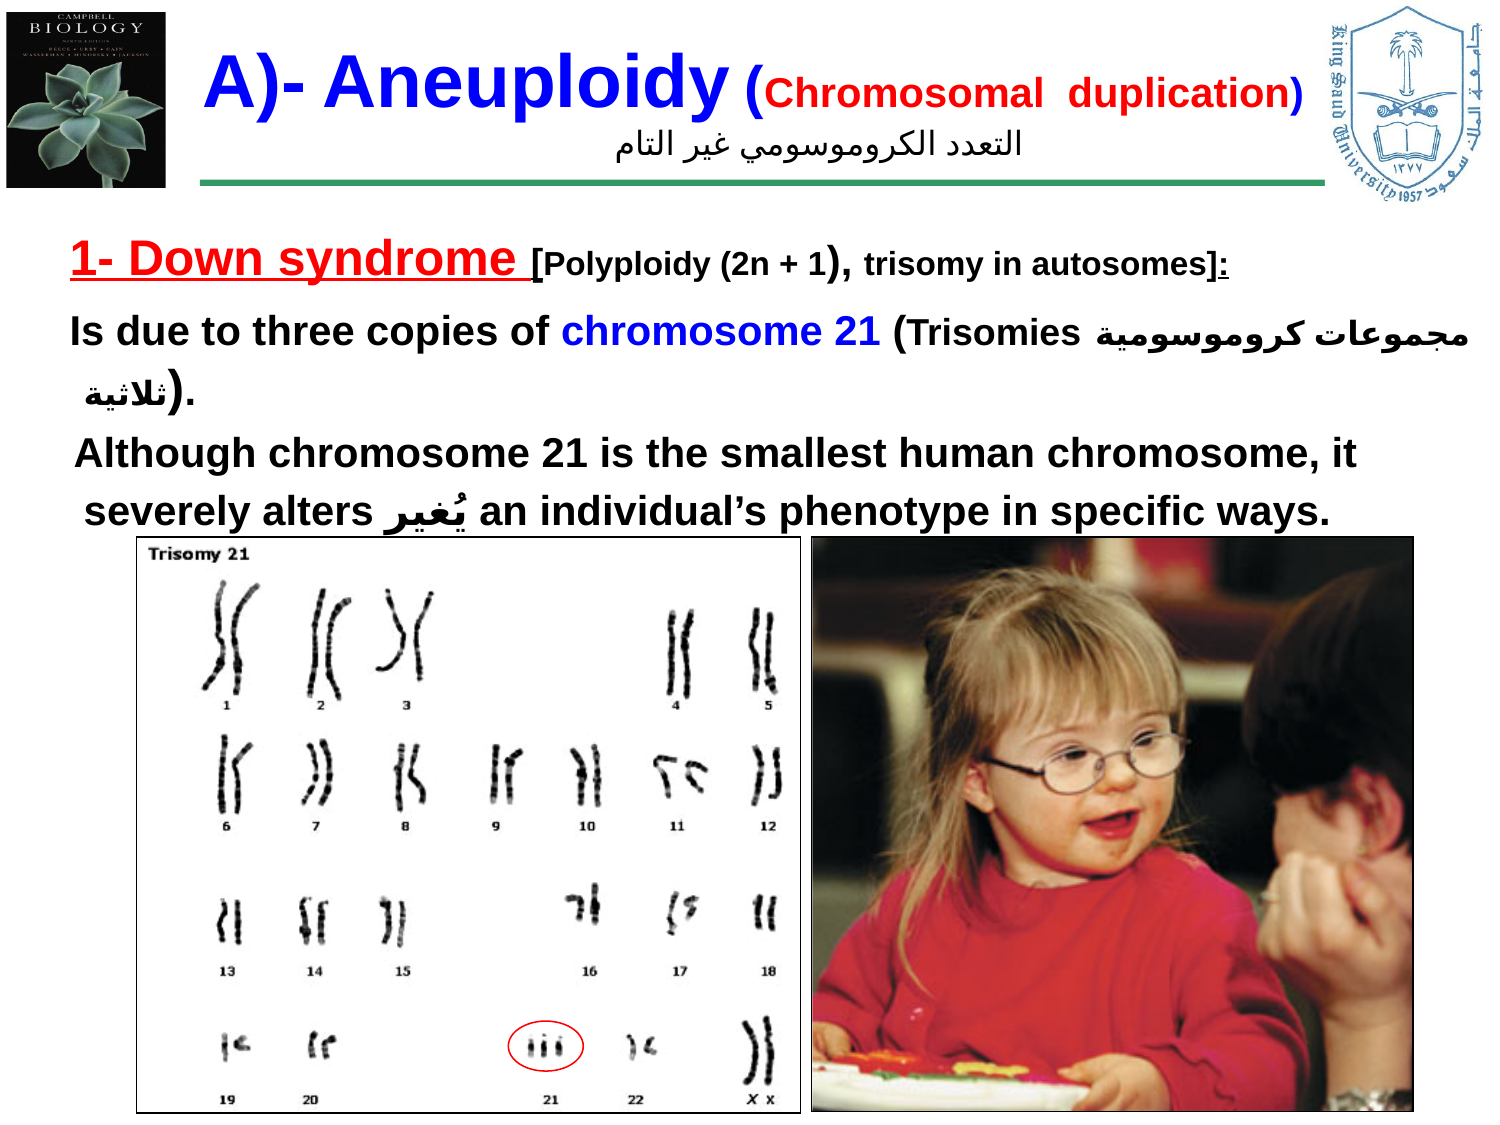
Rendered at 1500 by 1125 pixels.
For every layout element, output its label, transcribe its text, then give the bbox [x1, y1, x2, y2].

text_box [5, 0, 1488, 209]
list 1- Down syndrome [Polyploidy (2n + 1), trisomy in autosomes]: Is due to three copies of chromosome 21 (Trisomies مجموعات كروموسومية ثلاثية). Although chromosome 21 is the smallest human chromosome, it severely alters يُغير an individual’s phenotype in specific ways. [12, 217, 1488, 871]
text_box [137, 537, 1413, 1113]
